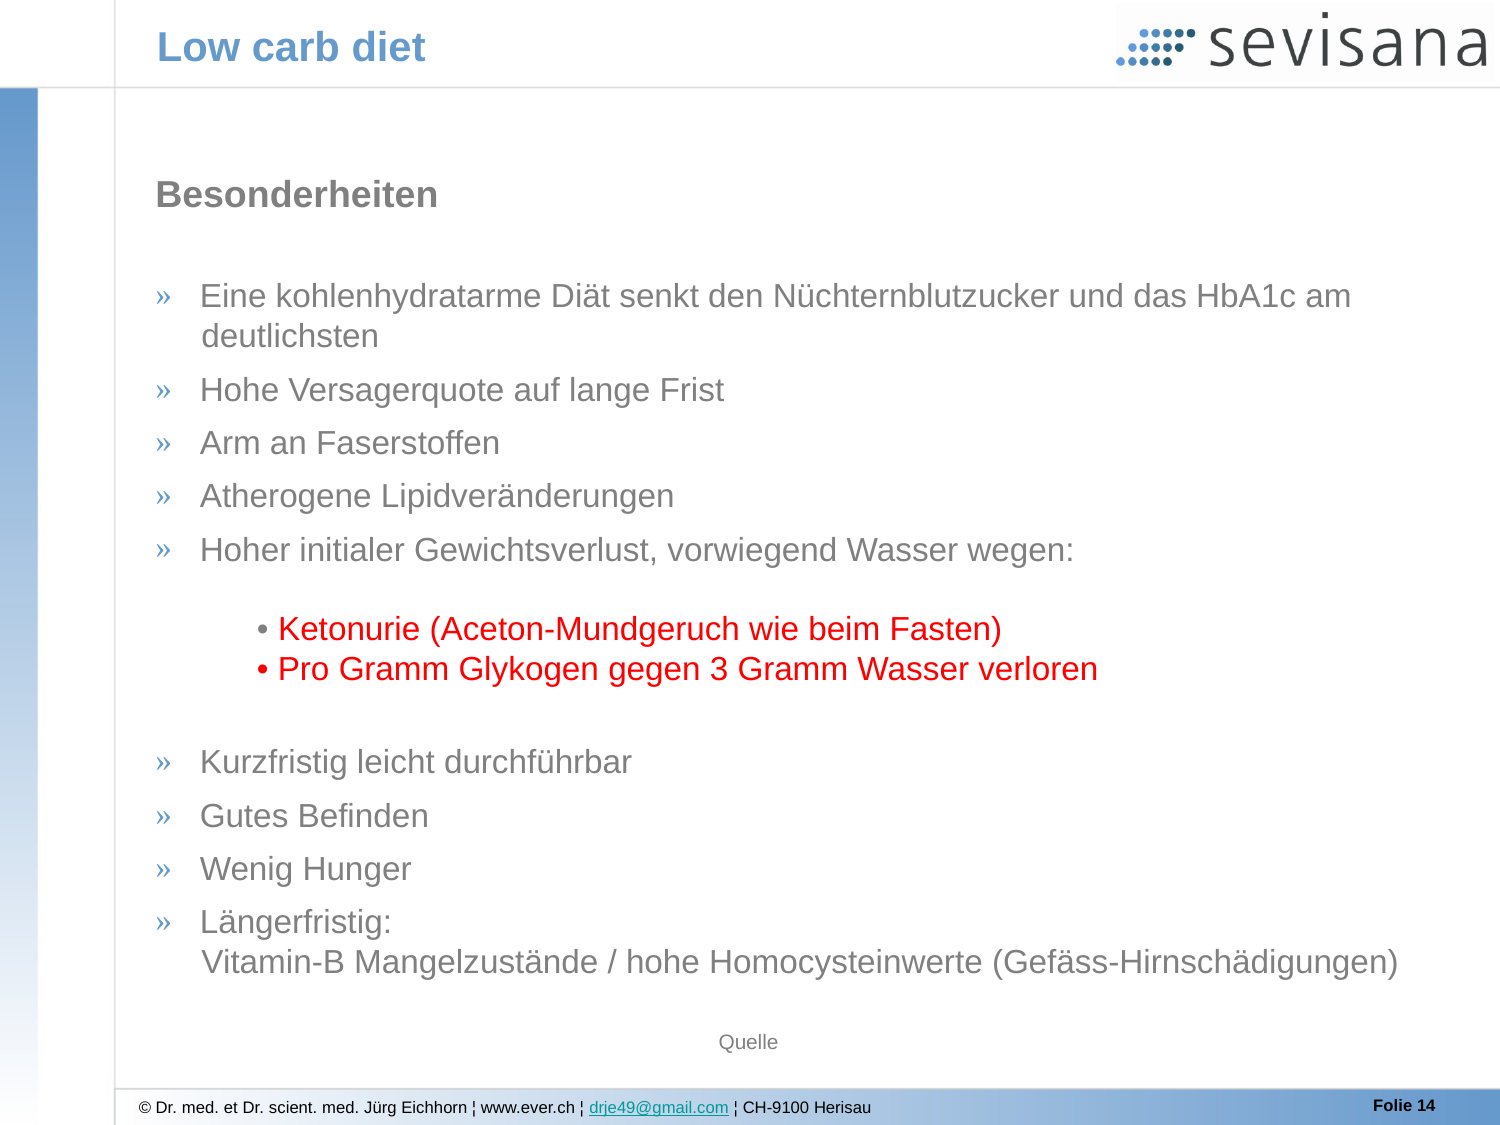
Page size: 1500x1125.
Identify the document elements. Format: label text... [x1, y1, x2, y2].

title Low carb diet [141, 7, 1105, 83]
picture [0, 0, 1500, 1125]
list Besonderheiten Eine kohlenhydratarme Diät senkt den Nüchternblutzucker und das HbA1c am deutlichsten Hohe Versagerquote auf lange Frist Arm an Faserstoffen Atherogene Lipidveränderungen Hoher initialer Gewichtsverlust, vorwiegend Wasser wegen: • Ketonurie (Aceton-Mundgeruch wie beim Fasten) • Pro Gramm Glykogen gegen 3 Gramm Wasser verloren Kurzfristig leicht durchführbar Gutes Befinden Wenig Hunger Längerfristig: Vitamin-B Mangelzustände / hohe Homocysteinwerte (Gefäss-Hirnschädigungen) [140, 162, 1430, 1026]
text_box Quelle [378, 1021, 1119, 1061]
